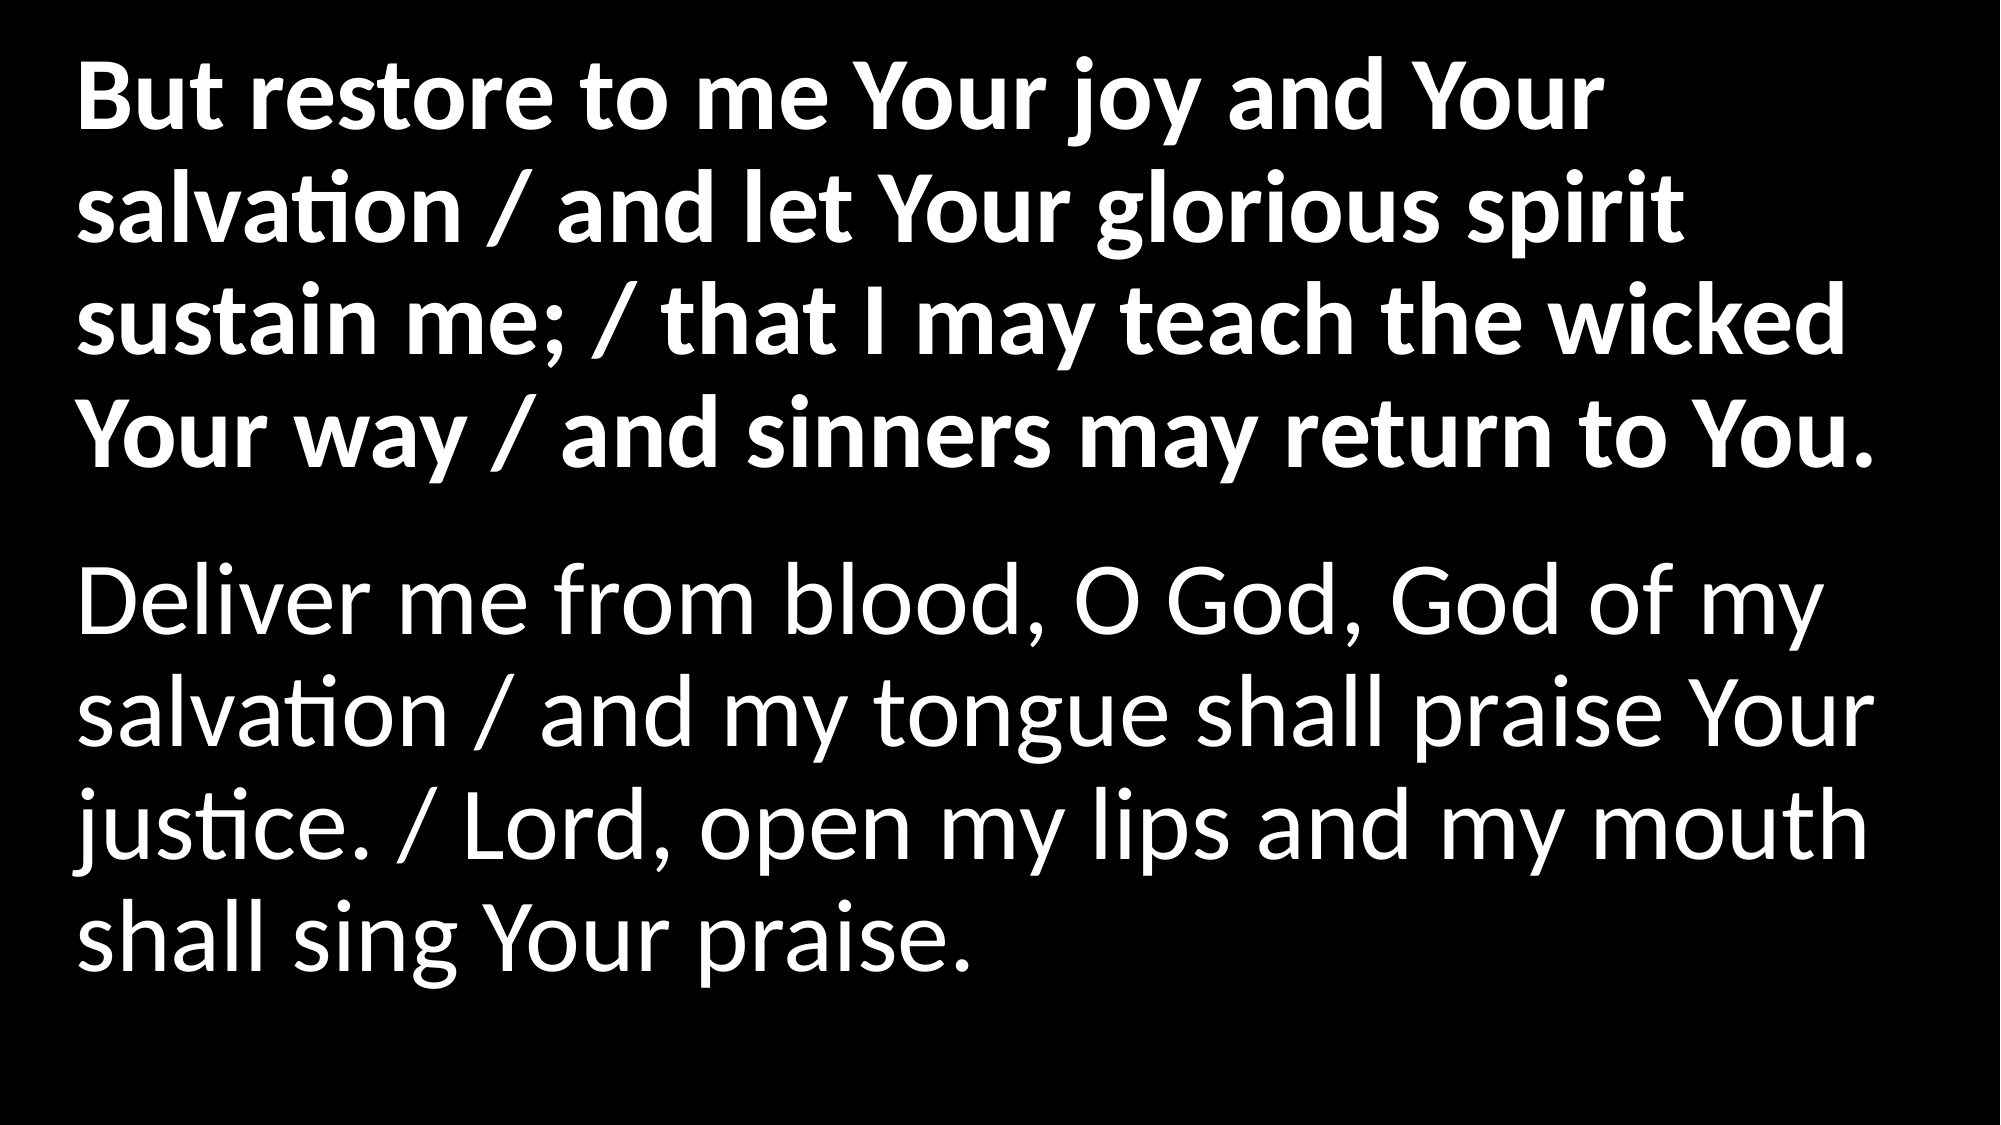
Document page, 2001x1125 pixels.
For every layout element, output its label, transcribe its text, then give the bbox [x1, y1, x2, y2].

list But restore to me Your joy and Your salvation / and let Your glorious spirit sustain me; / that I may teach the wicked Your way / and sinners may return to You. Deliver me from blood, O God, God of my salvation / and my tongue shall praise Your justice. / Lord, open my lips and my mouth shall sing Your praise. [60, 32, 1953, 1073]
